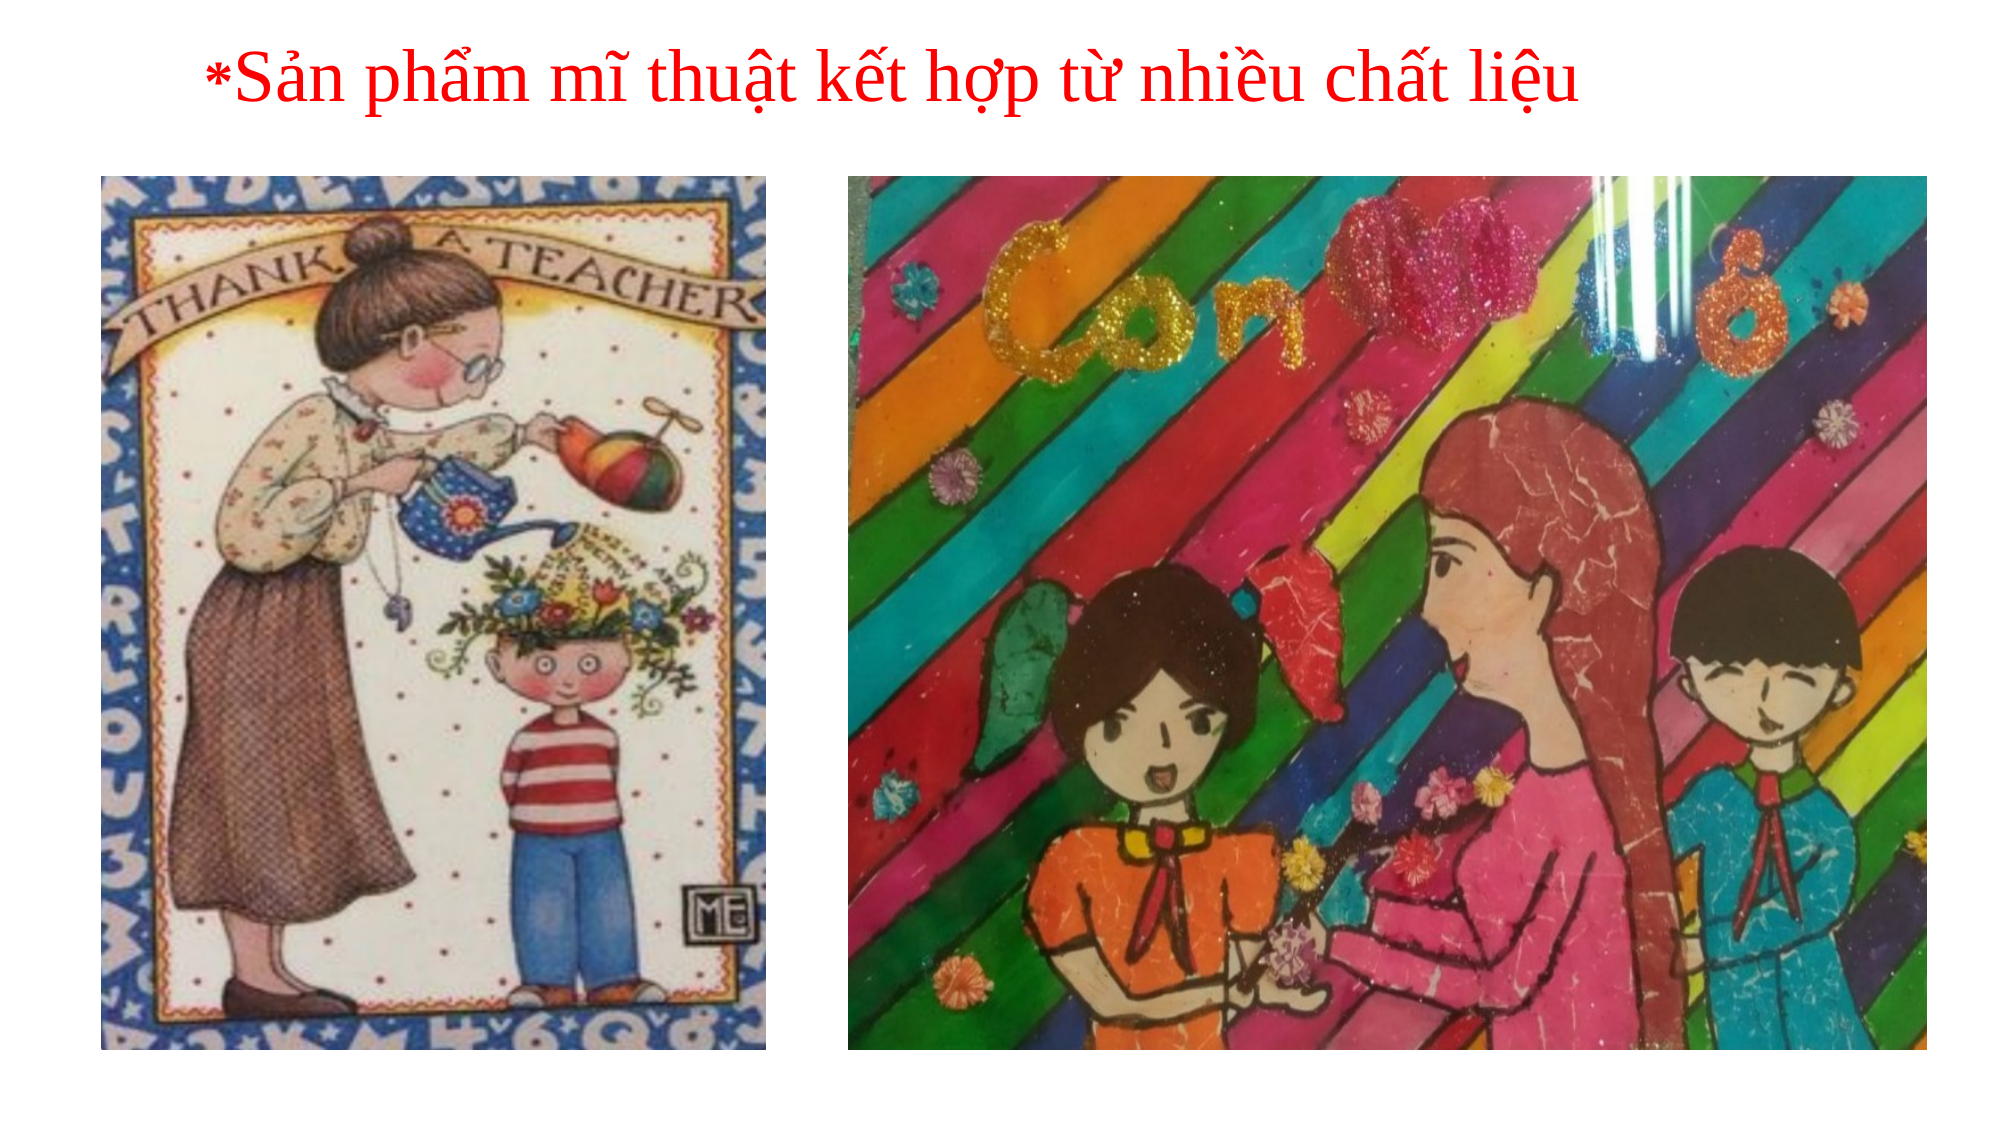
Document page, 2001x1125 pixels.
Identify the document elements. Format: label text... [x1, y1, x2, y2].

picture [847, 176, 1927, 1050]
picture [101, 176, 766, 1050]
text_box *Sản phẩm mĩ thuật kết hợp từ nhiều chất liệu [189, 19, 1675, 124]
